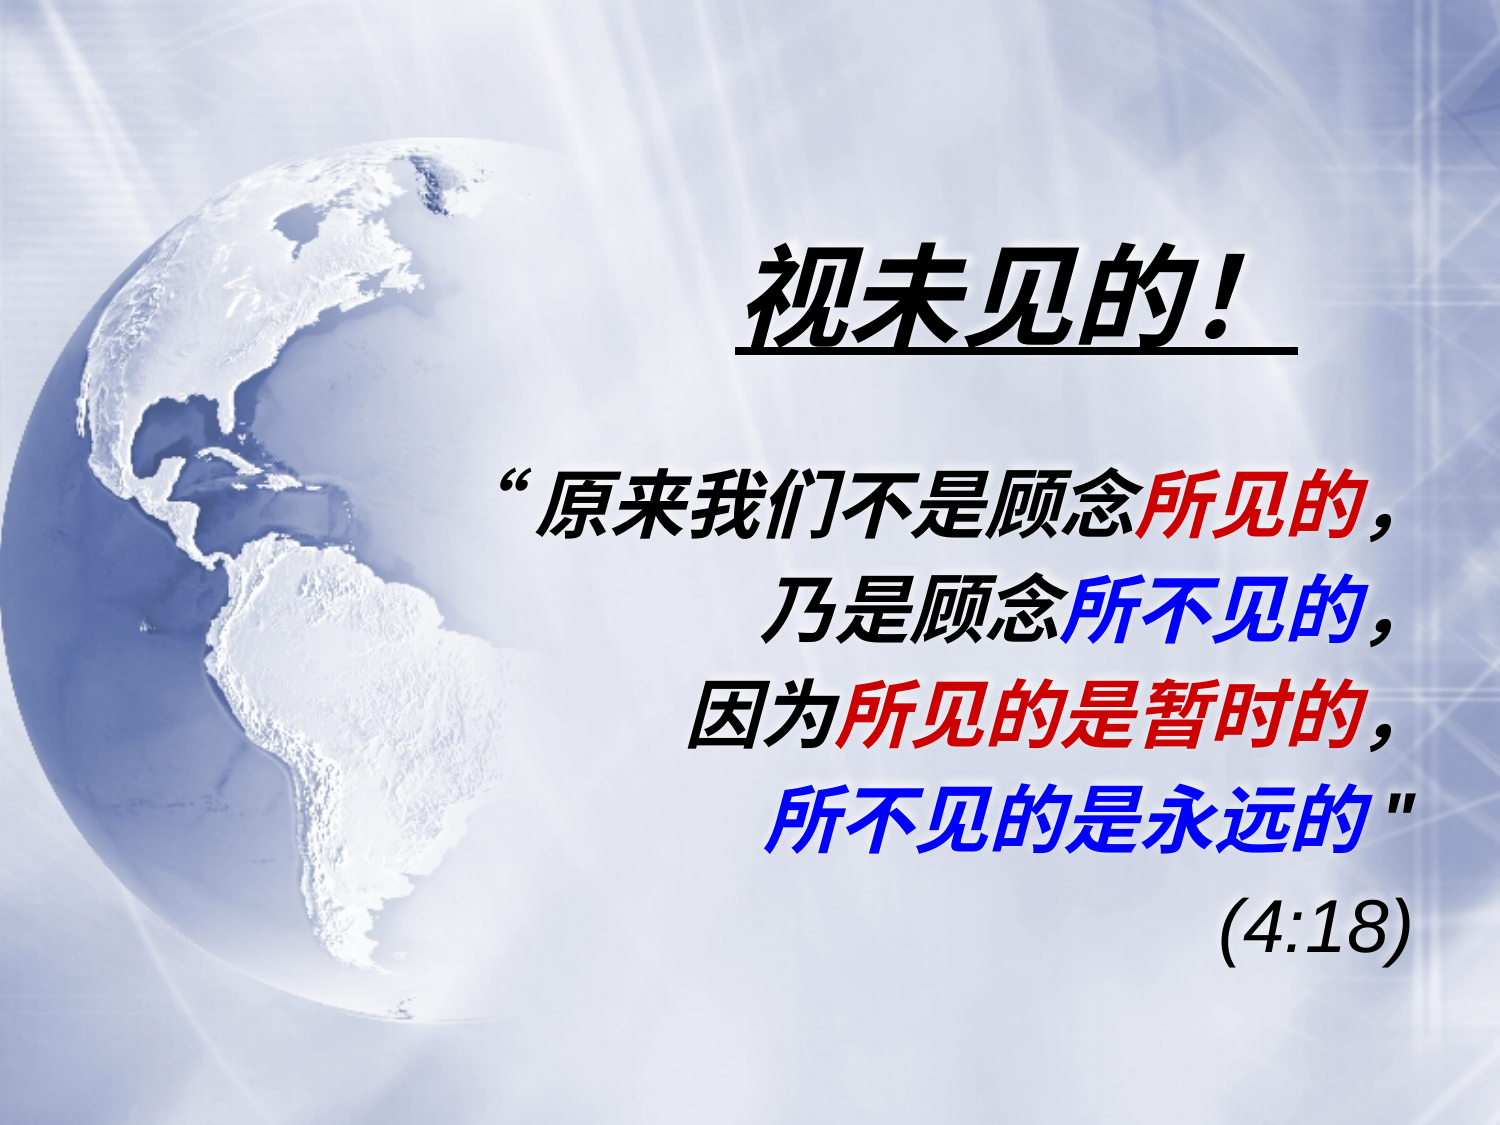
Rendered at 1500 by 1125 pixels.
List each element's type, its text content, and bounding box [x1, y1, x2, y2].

picture [0, 0, 1500, 1125]
title 视未见的！ [212, 200, 1313, 388]
subtitle “原来我们不是顾念所见的， 乃是顾念所不见的， 因为所见的是暂时的， 所不见的是永远的" (4:18) [150, 450, 1450, 1088]
